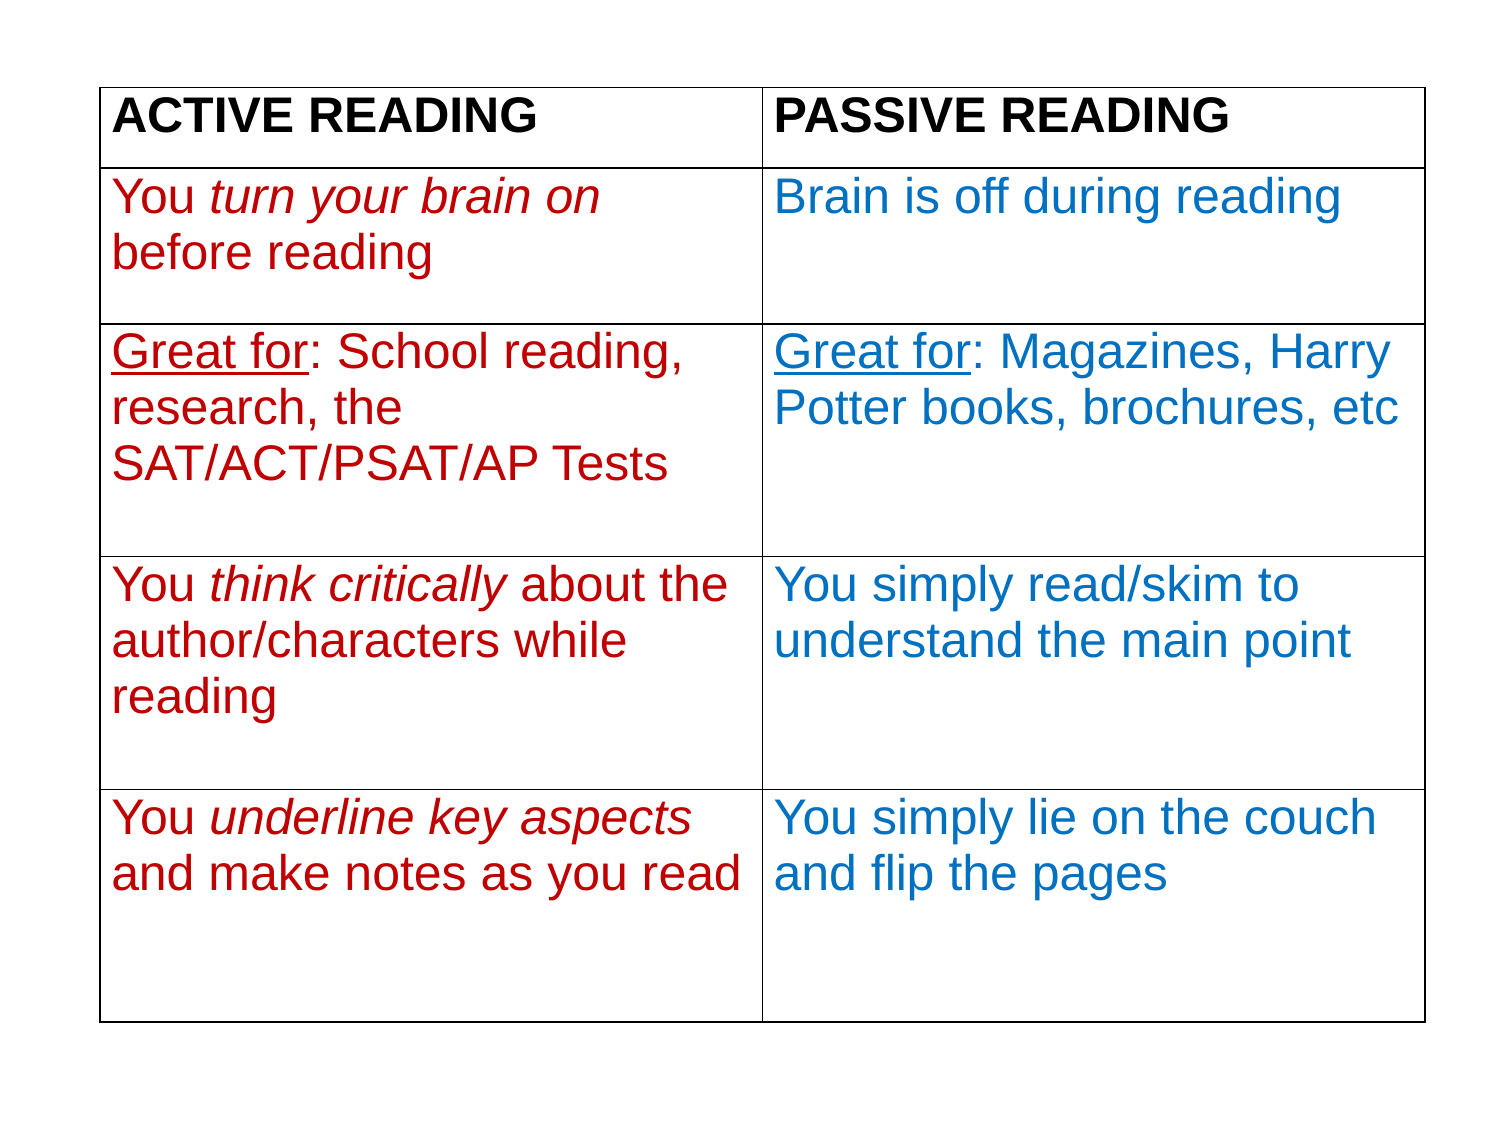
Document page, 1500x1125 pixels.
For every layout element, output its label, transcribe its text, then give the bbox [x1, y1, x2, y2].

table_cell You underline key aspects and make notes as you read [101, 790, 762, 1021]
table_header ACTIVE READING [101, 88, 762, 167]
table_cell You simply read/skim to understand the main point [763, 557, 1424, 789]
table_header PASSIVE READING [763, 88, 1424, 167]
table_cell You turn your brain on before reading [101, 169, 762, 323]
table_cell Great for: Magazines, Harry Potter books, brochures, etc [763, 325, 1424, 556]
table_cell Brain is off during reading [763, 169, 1424, 323]
table_cell Great for: School reading, research, the SAT/ACT/PSAT/AP Tests [101, 325, 762, 556]
table_cell You simply lie on the couch and flip the pages [763, 790, 1424, 1021]
table_cell You think critically about the author/characters while reading [101, 557, 762, 789]
